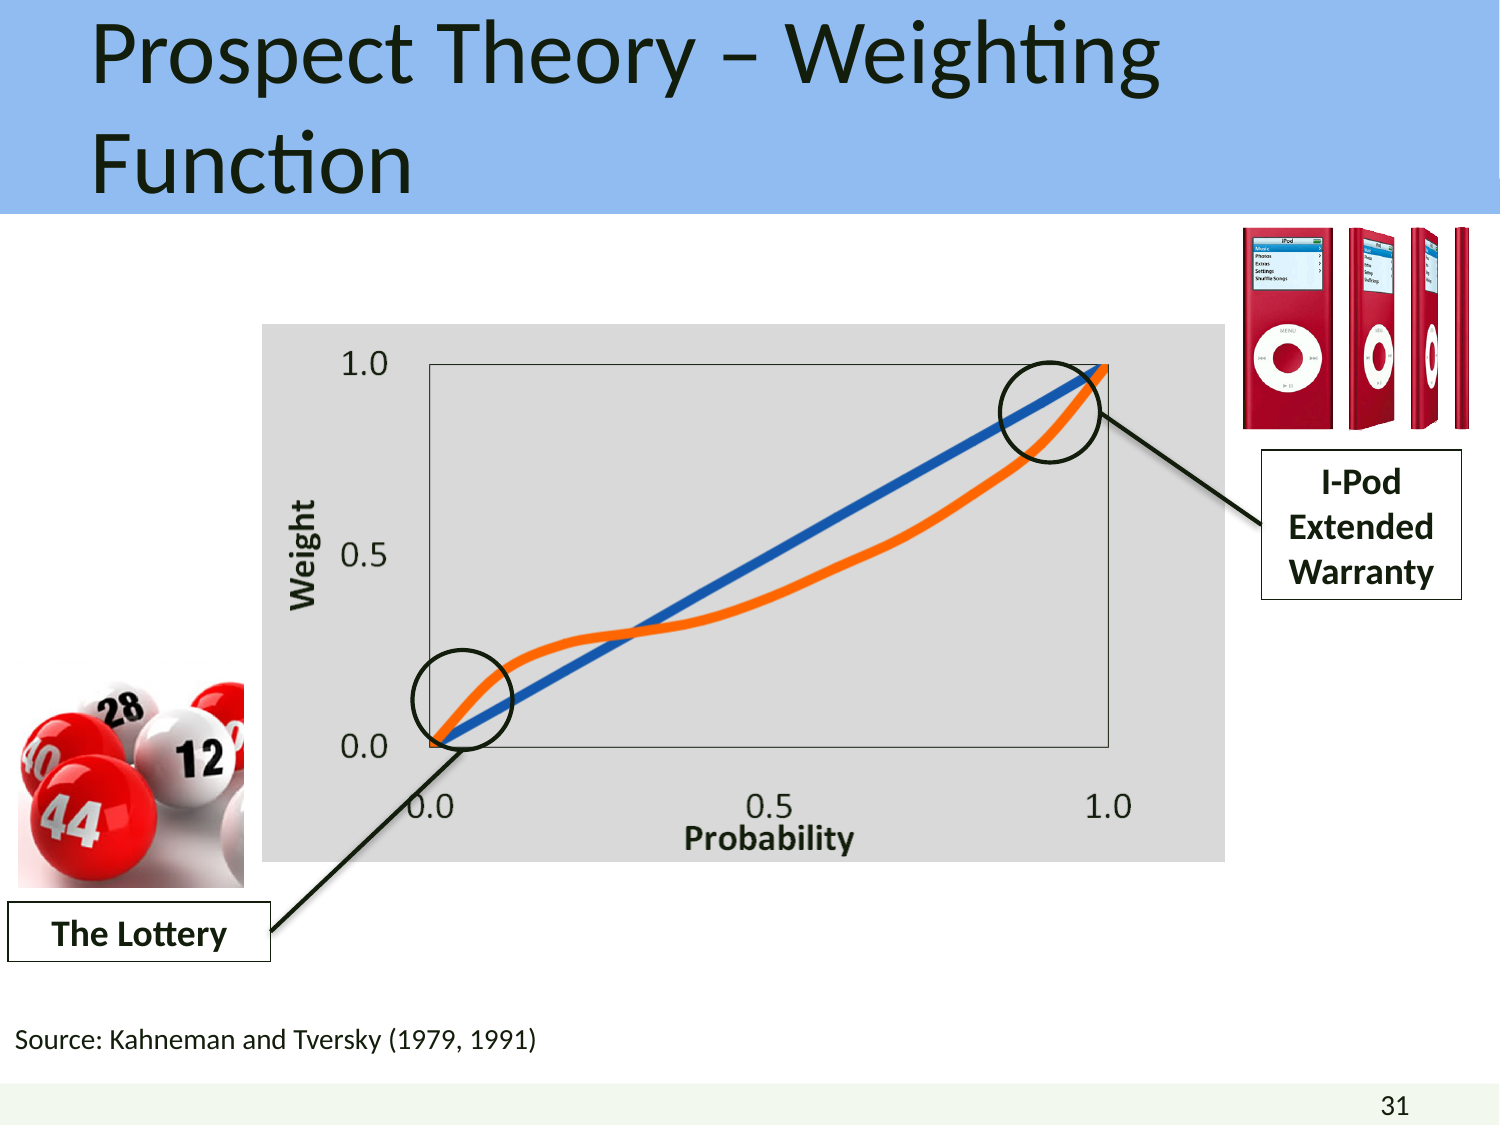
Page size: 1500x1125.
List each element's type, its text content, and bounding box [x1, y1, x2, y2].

text_box I-Pod Extended Warranty [1261, 459, 1462, 600]
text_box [1099, 412, 1262, 526]
text_box The Lottery [8, 901, 271, 962]
picture [1178, 212, 1500, 451]
text_box Source: Kahneman and Tversky (1979, 1991) [0, 987, 1238, 1063]
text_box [270, 749, 463, 933]
slide_number 31 [1074, 1078, 1426, 1125]
title Prospect Theory – Weighting Function [74, 42, 1436, 162]
picture [17, 662, 244, 888]
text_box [262, 324, 1226, 863]
